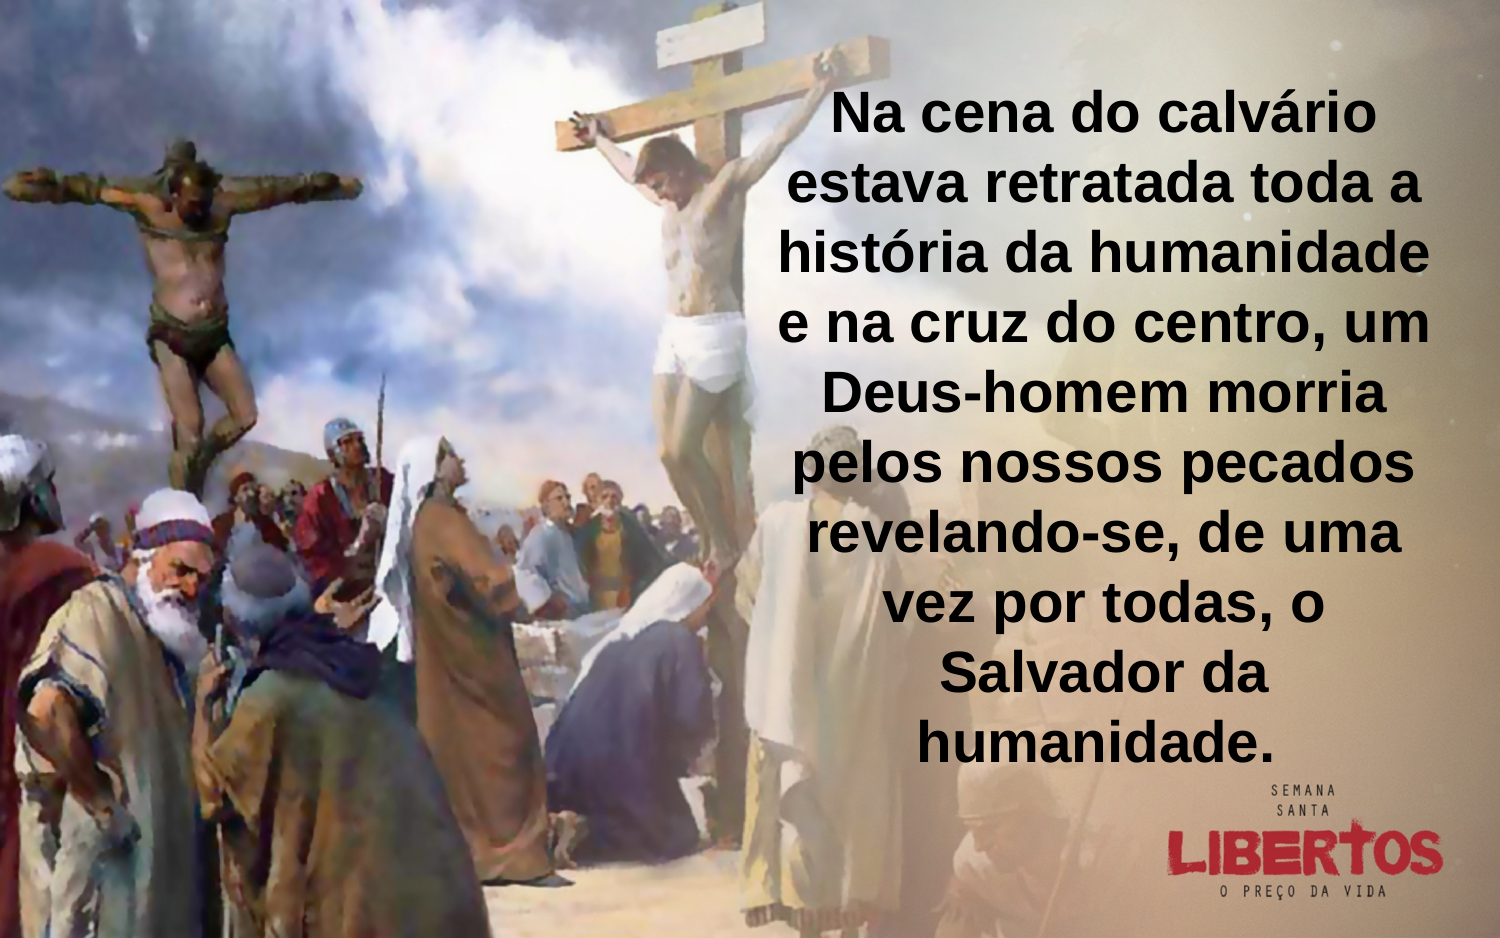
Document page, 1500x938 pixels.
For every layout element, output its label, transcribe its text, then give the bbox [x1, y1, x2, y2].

text_box Na cena do calvário estava retratada toda a história da humanidade e na cruz do centro, um Deus-homem morria pelos nossos pecados revelando-se, de uma vez por todas, o Salvador da humanidade. [750, 67, 1459, 782]
picture [0, 0, 1500, 938]
